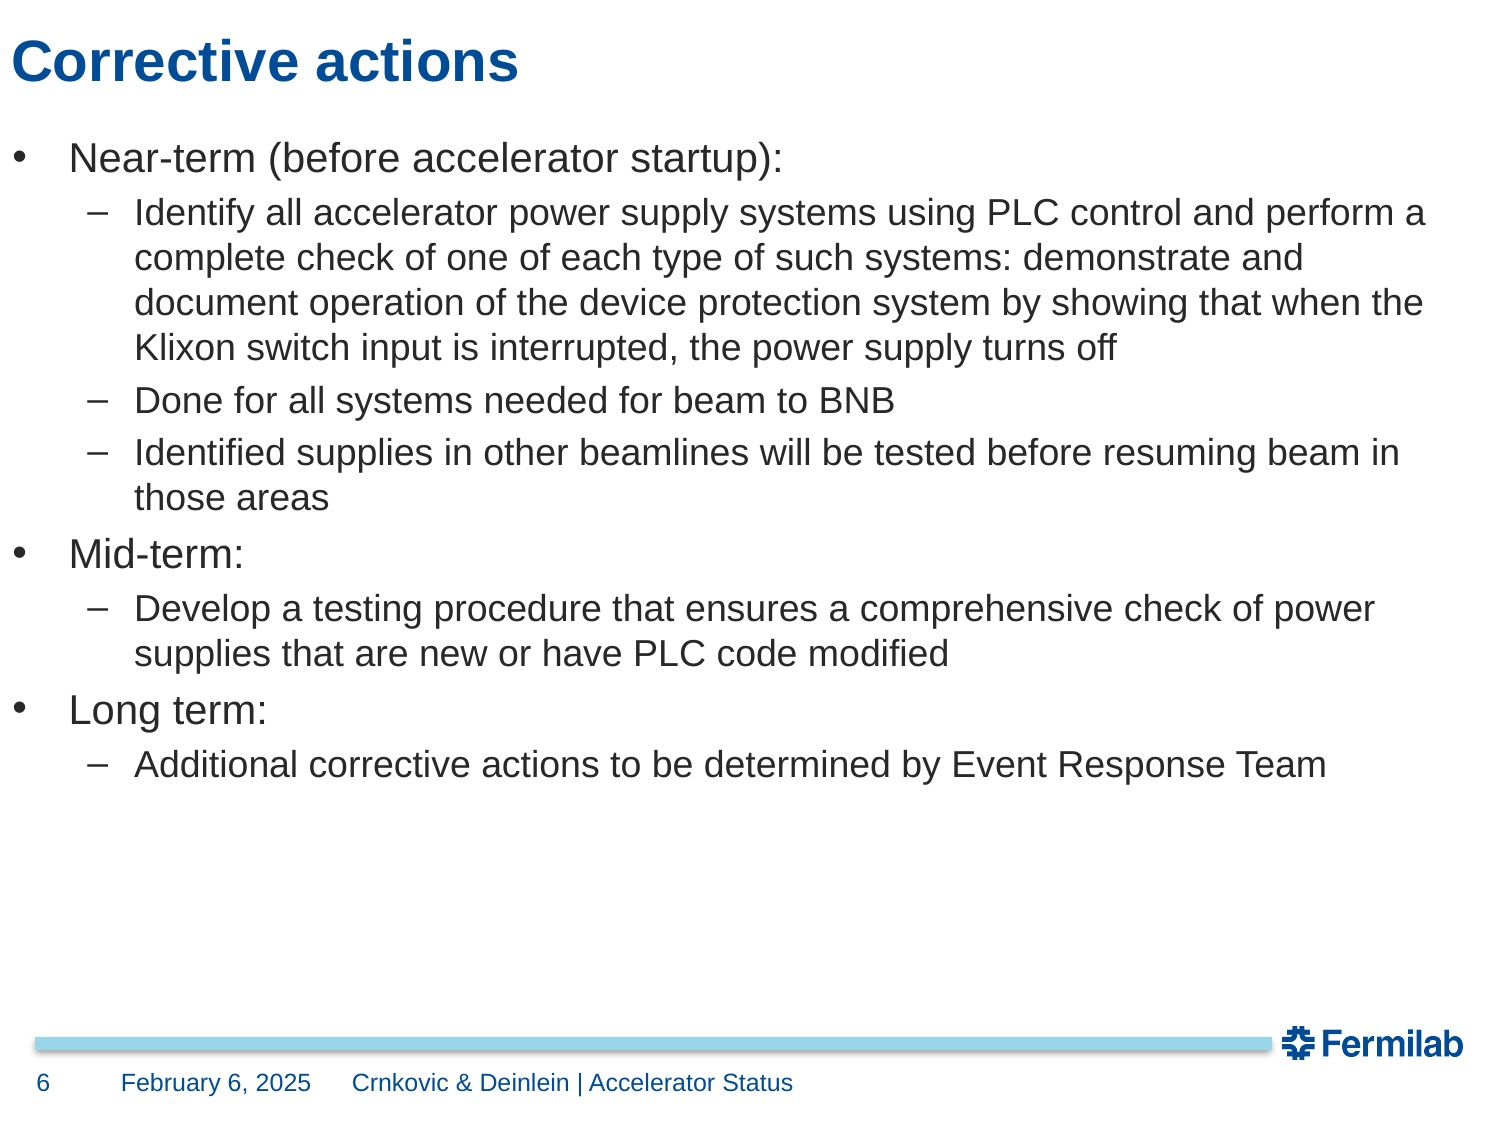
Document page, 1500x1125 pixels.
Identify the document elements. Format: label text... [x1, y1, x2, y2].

footer Crnkovic & Deinlein | Accelerator Status [351, 1066, 1380, 1106]
list Near-term (before accelerator startup): Identify all accelerator power supply systems using PLC control and perform a complete check of one of each type of such systems: demonstrate and document operation of the device protection system by showing that when the Klixon switch input is interrupted, the power supply turns off Done for all systems needed for beam to BNB Identified supplies in other beamlines will be tested before resuming beam in those areas Mid-term: Develop a testing procedure that ensures a comprehensive check of power supplies that are new or have PLC code modified Long term: Additional corrective actions to be determined by Event Response Team [12, 130, 1478, 1005]
slide_number 6 [36, 1066, 105, 1106]
picture [1282, 1026, 1463, 1060]
title Corrective actions [11, 11, 1489, 94]
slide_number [120, 1066, 431, 1107]
